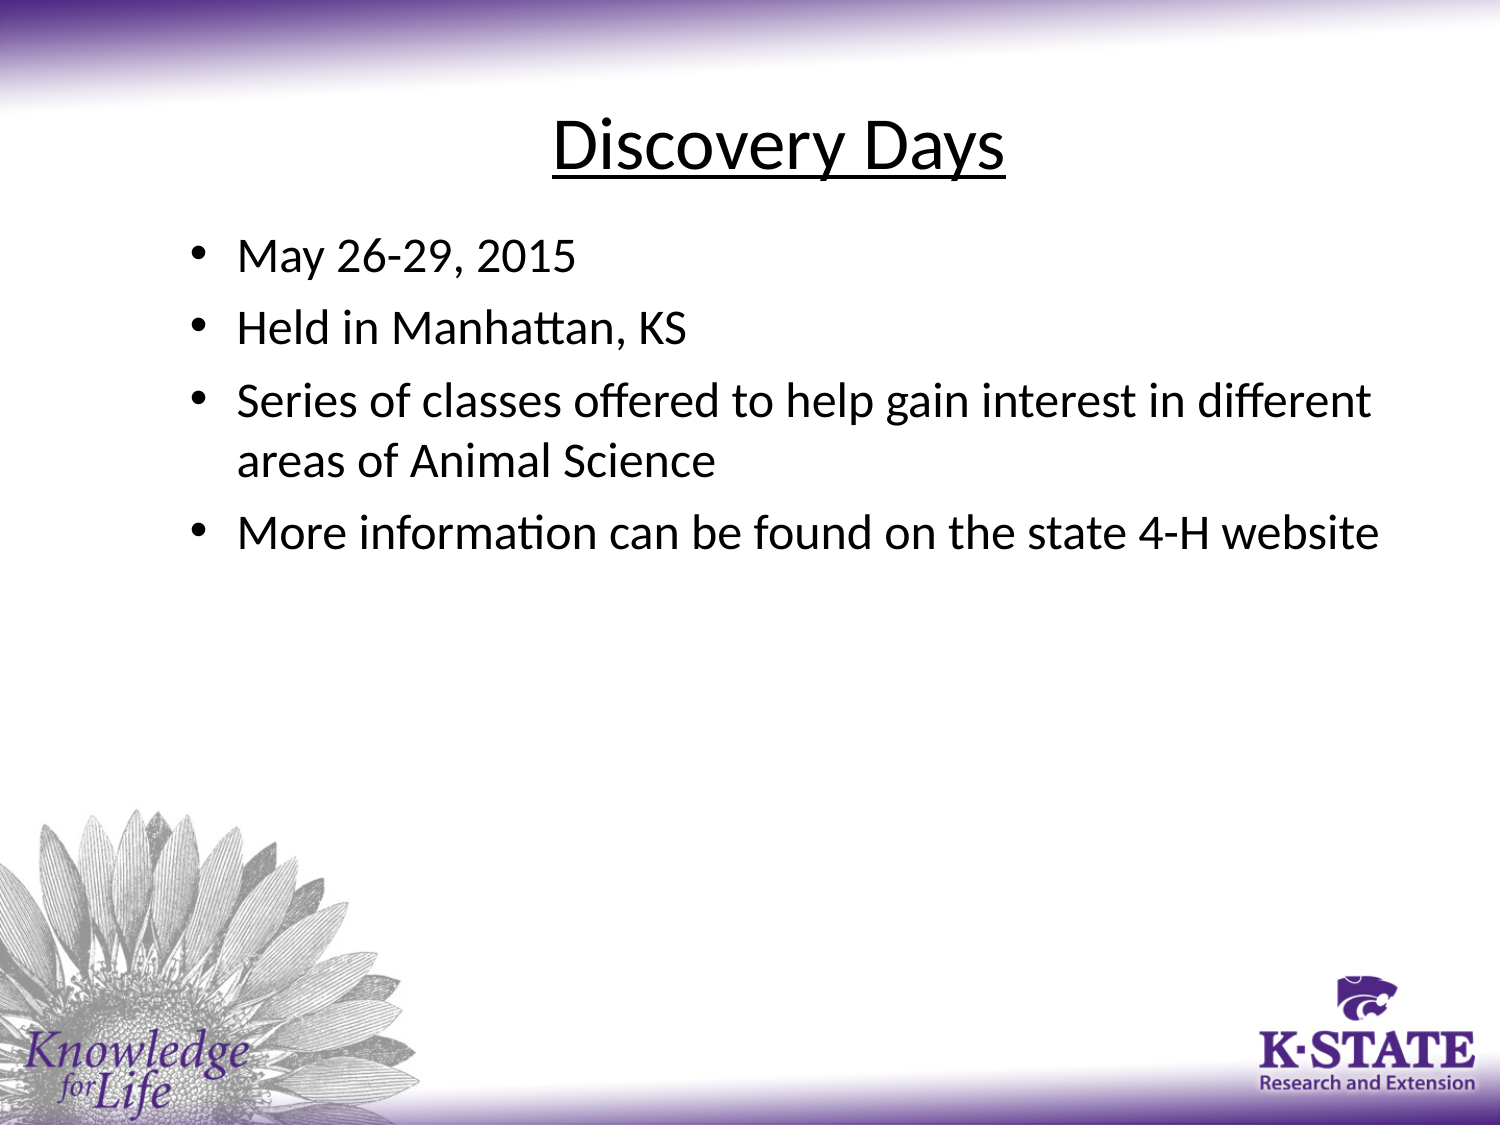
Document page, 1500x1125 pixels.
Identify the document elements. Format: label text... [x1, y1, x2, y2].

picture [0, 0, 1500, 1125]
text_box May 26-29, 2015 Held in Manhattan, KS Series of classes offered to help gain interest in different areas of Animal Science More information can be found on the state 4-H website [174, 214, 1413, 650]
text_box Discovery Days [537, 87, 1029, 193]
